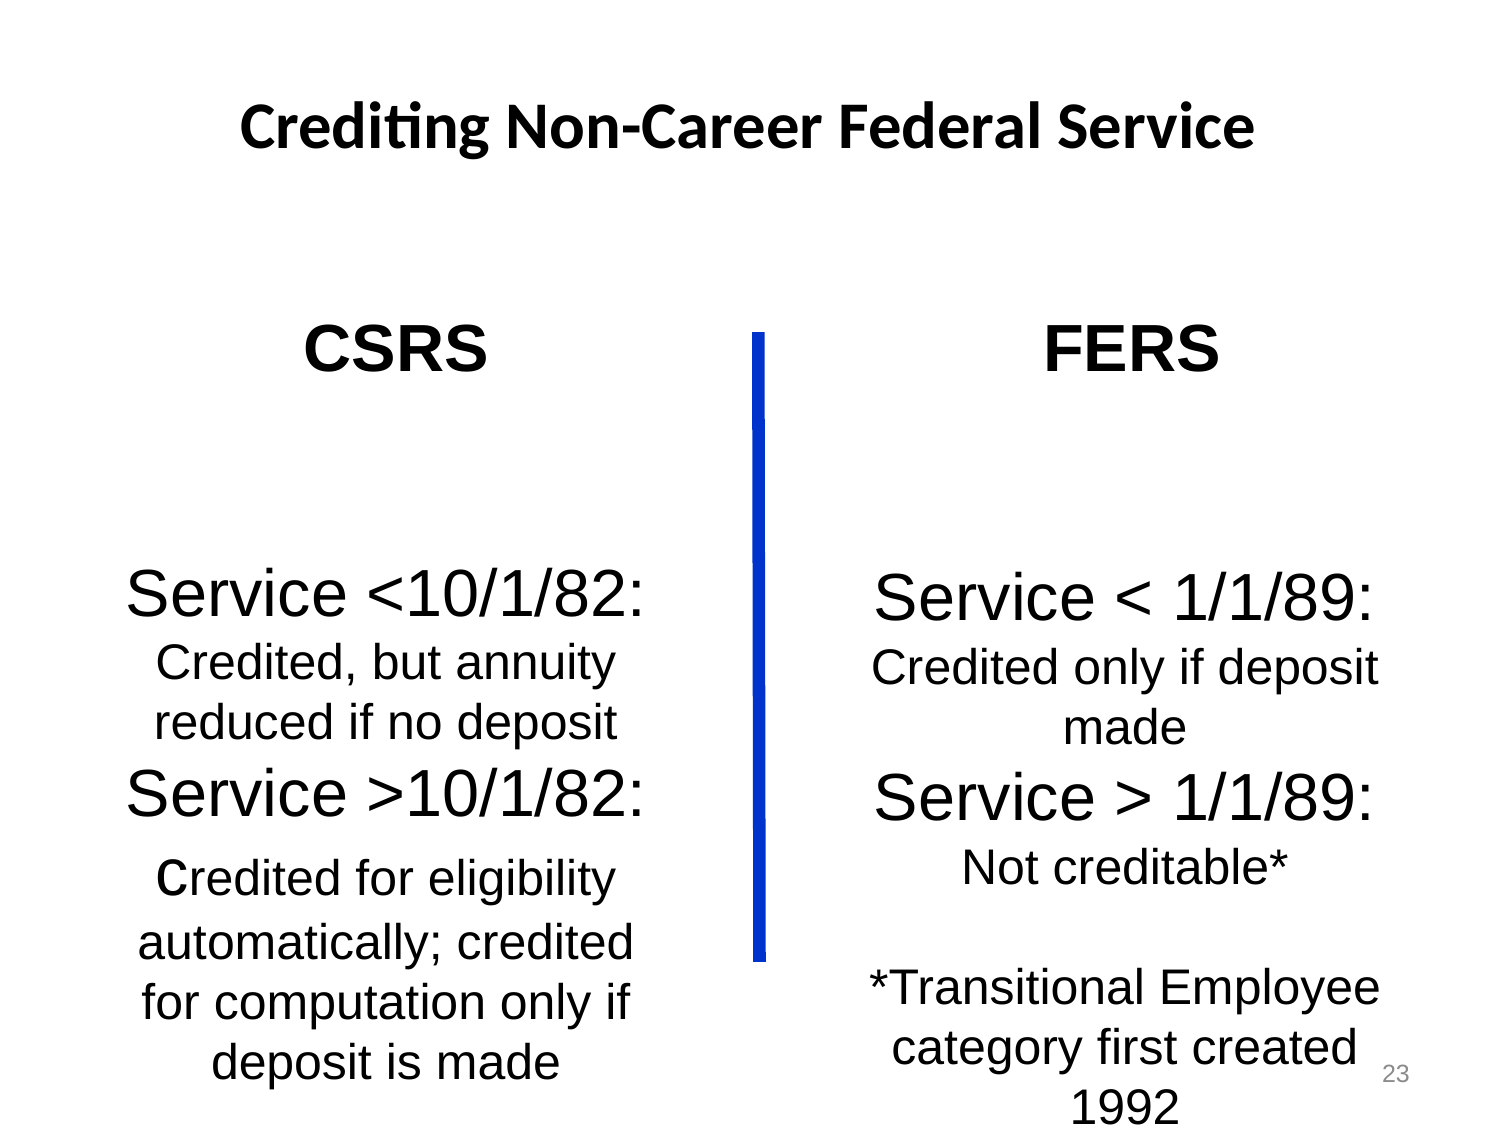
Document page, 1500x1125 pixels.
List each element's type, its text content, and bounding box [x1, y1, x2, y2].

text_box Service <10/1/82: Credited, but annuity reduced if no deposit Service >10/1/82: credited for eligibility automatically; credited for computation only if deposit is made [104, 541, 668, 1125]
slide_number 23 [1400, 1042, 1425, 1103]
text_box FERS [863, 297, 1402, 393]
text_box Service < 1/1/89: Credited only if deposit made Service > 1/1/89: Not creditable* *Transitional Employee category first created 1992 [849, 546, 1400, 1125]
title Crediting Non-Career Federal Service [130, 74, 1381, 187]
text_box CSRS [108, 297, 684, 393]
